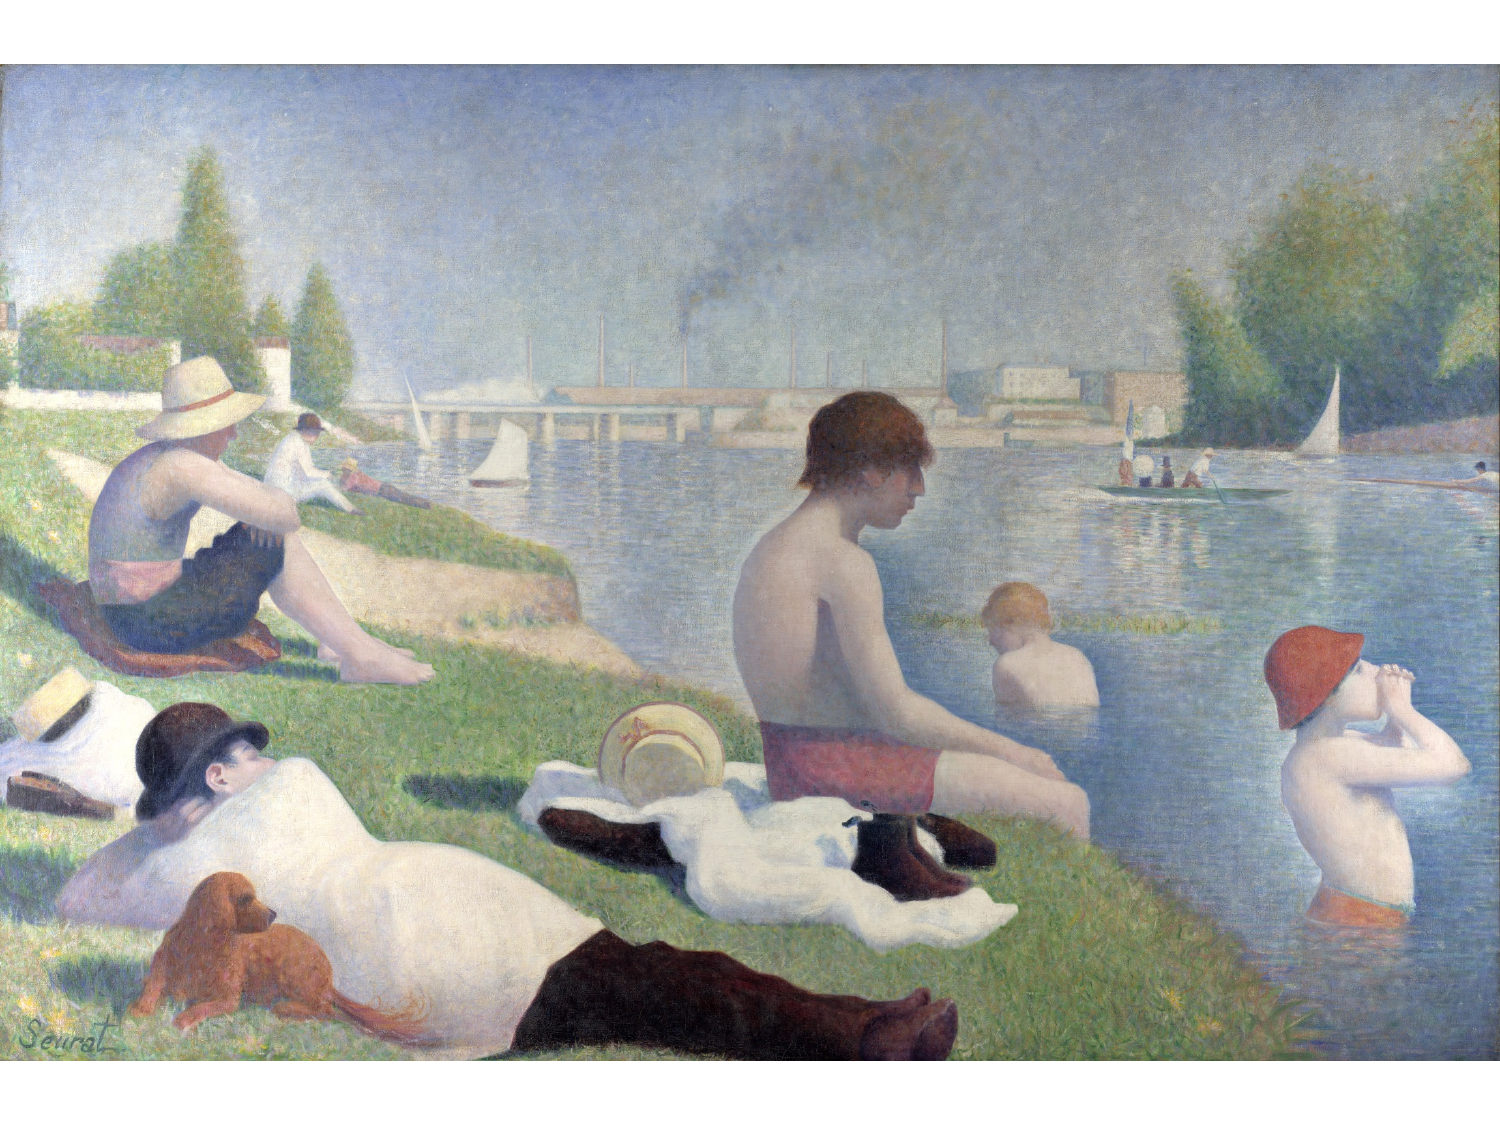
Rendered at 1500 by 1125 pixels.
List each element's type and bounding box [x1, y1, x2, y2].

picture [0, 64, 1500, 1061]
